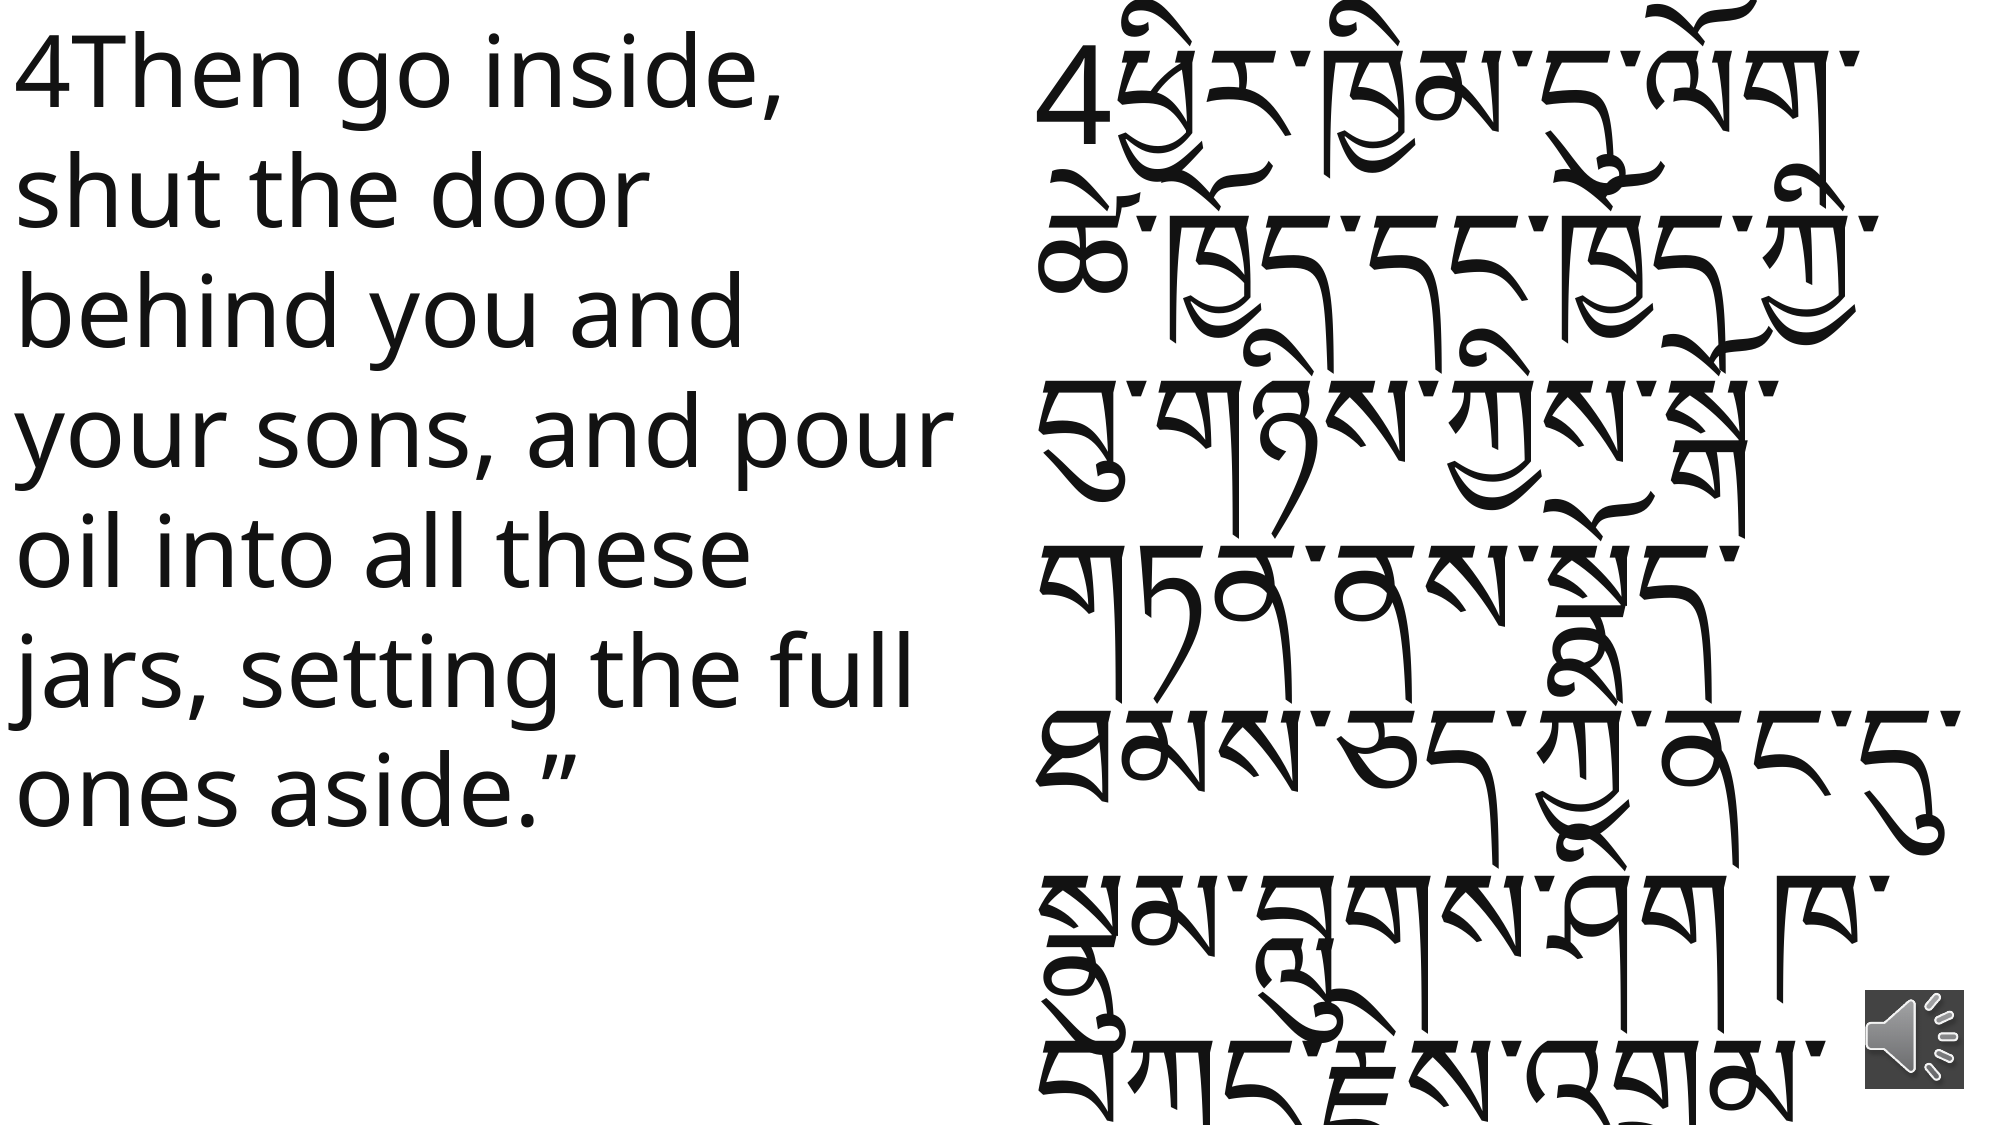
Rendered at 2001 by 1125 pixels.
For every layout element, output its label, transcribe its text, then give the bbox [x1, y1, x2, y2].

text_box 4ཕྱིར་ཁྱིམ་དུ་ལོག་ཚེ་ཁྱོད་དང་ཁྱོད་ཀྱི་བུ་གཉིས་ཀྱིས་སྒོ་གཏན་ནས་སྣོད་ཐམས་ཅད་ཀྱི་ནང་དུ་སྣུམ་བླུགས་ཤིག ཁ་བཀང་རྗེས་འགྲམ་ཞིག་ཏུ་ཞོག་ཅིག་ཅེས་གསུངས། [1019, 0, 2000, 1125]
text_box 4Then go inside, shut the door behind you and your sons, and pour oil into all these jars, setting the full ones aside.” [0, 0, 981, 1125]
picture [1864, 989, 1965, 1090]
